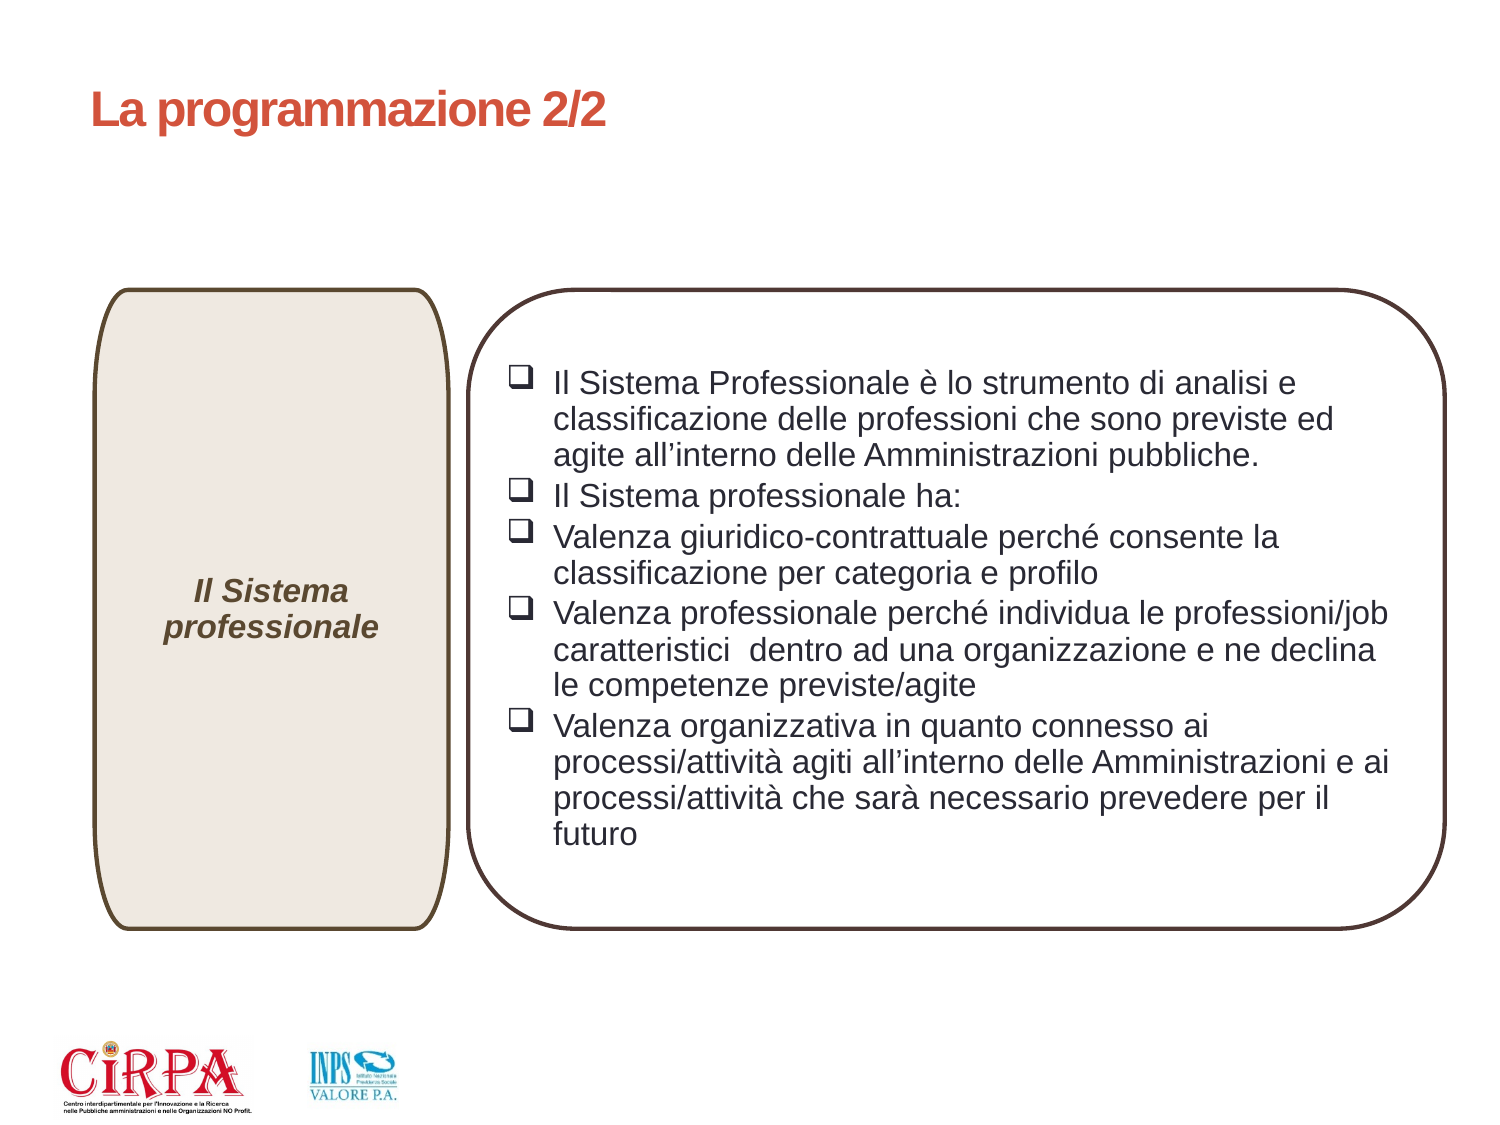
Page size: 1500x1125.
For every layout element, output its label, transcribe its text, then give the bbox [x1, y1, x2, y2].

picture [53, 1035, 254, 1120]
title La programmazione 2/2 [75, 57, 1425, 155]
text_box Il Sistema professionale [92, 287, 451, 931]
text_box Il Sistema Professionale è lo strumento di analisi e classificazione delle professioni che sono previste ed agite all’interno delle Amministrazioni pubbliche. Il Sistema professionale ha: Valenza giuridico-contrattuale perché consente la classificazione per categoria e profilo Valenza professionale perché individua le professioni/job caratteristici dentro ad una organizzazione e ne declina le competenze previste/agite Valenza organizzativa in quanto connesso ai processi/attività agiti all’interno delle Amministrazioni e ai processi/attività che sarà necessario prevedere per il futuro [465, 287, 1447, 931]
picture [307, 1031, 399, 1123]
